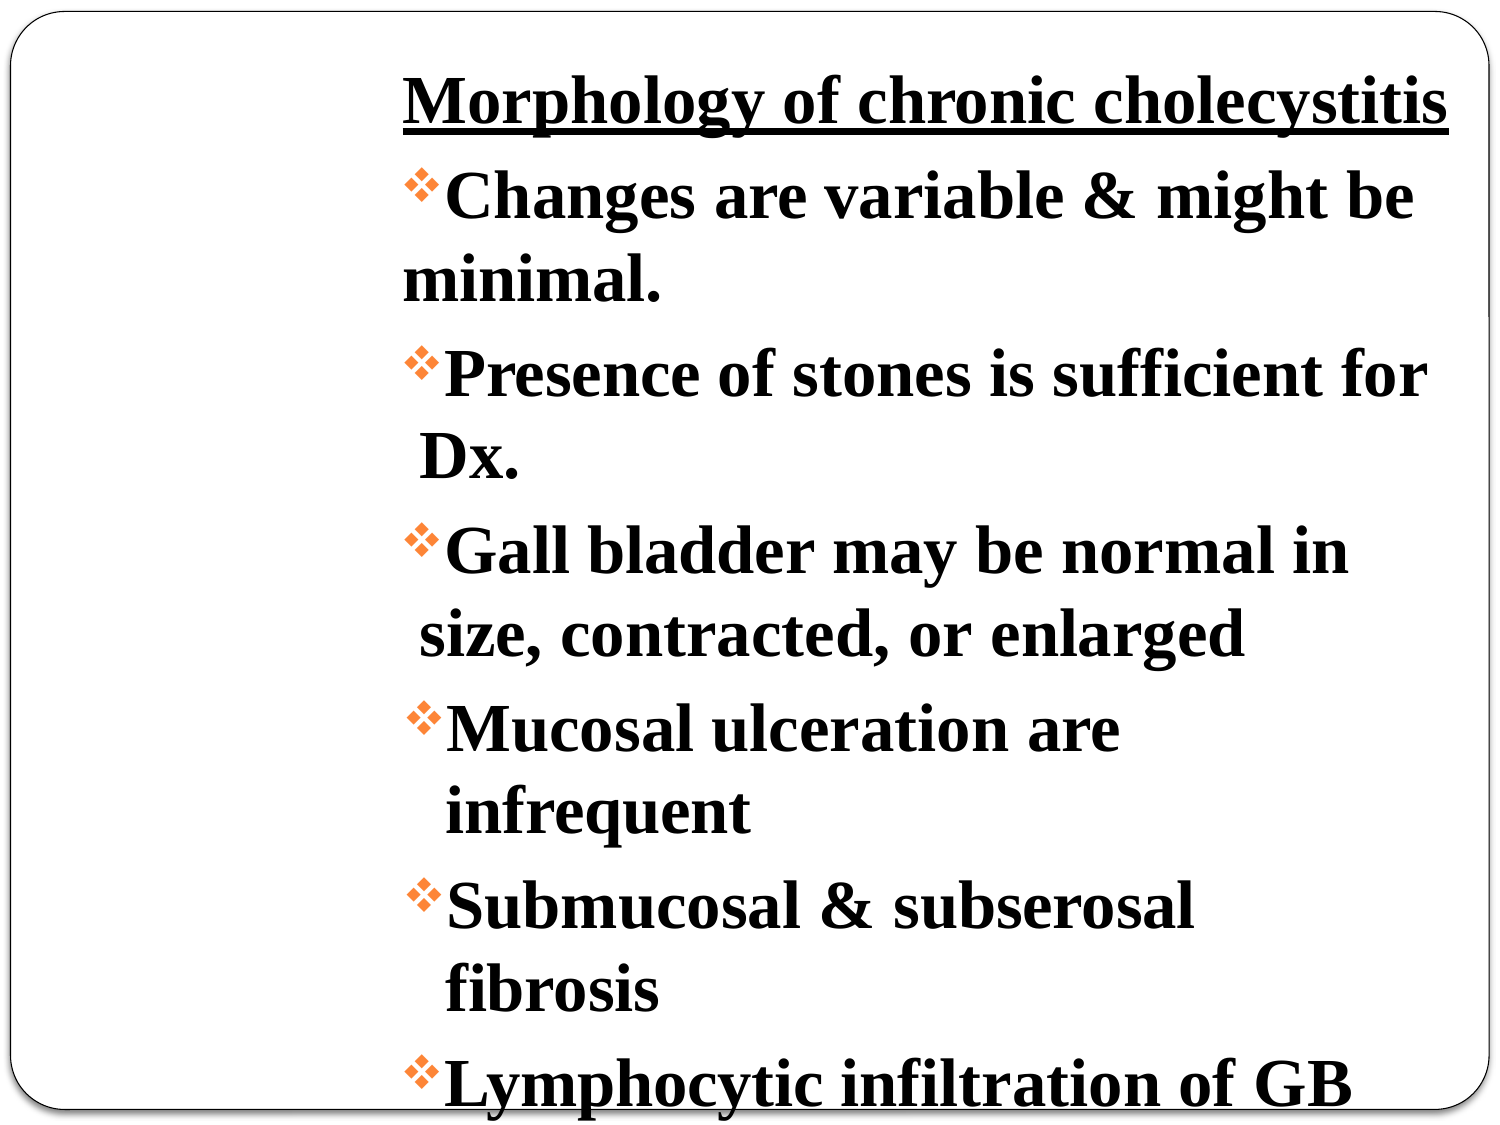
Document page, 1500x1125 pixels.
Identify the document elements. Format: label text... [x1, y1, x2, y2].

text_box Morphology of chronic cholecystitis Changes are variable & might be minimal. Presence of stones is sufficient for Dx. Gall bladder may be normal in size, contracted, or enlarged Mucosal ulceration are infrequent Submucosal & subserosal fibrosis Lymphocytic infiltration of GB wall. [400, 40, 1453, 1125]
